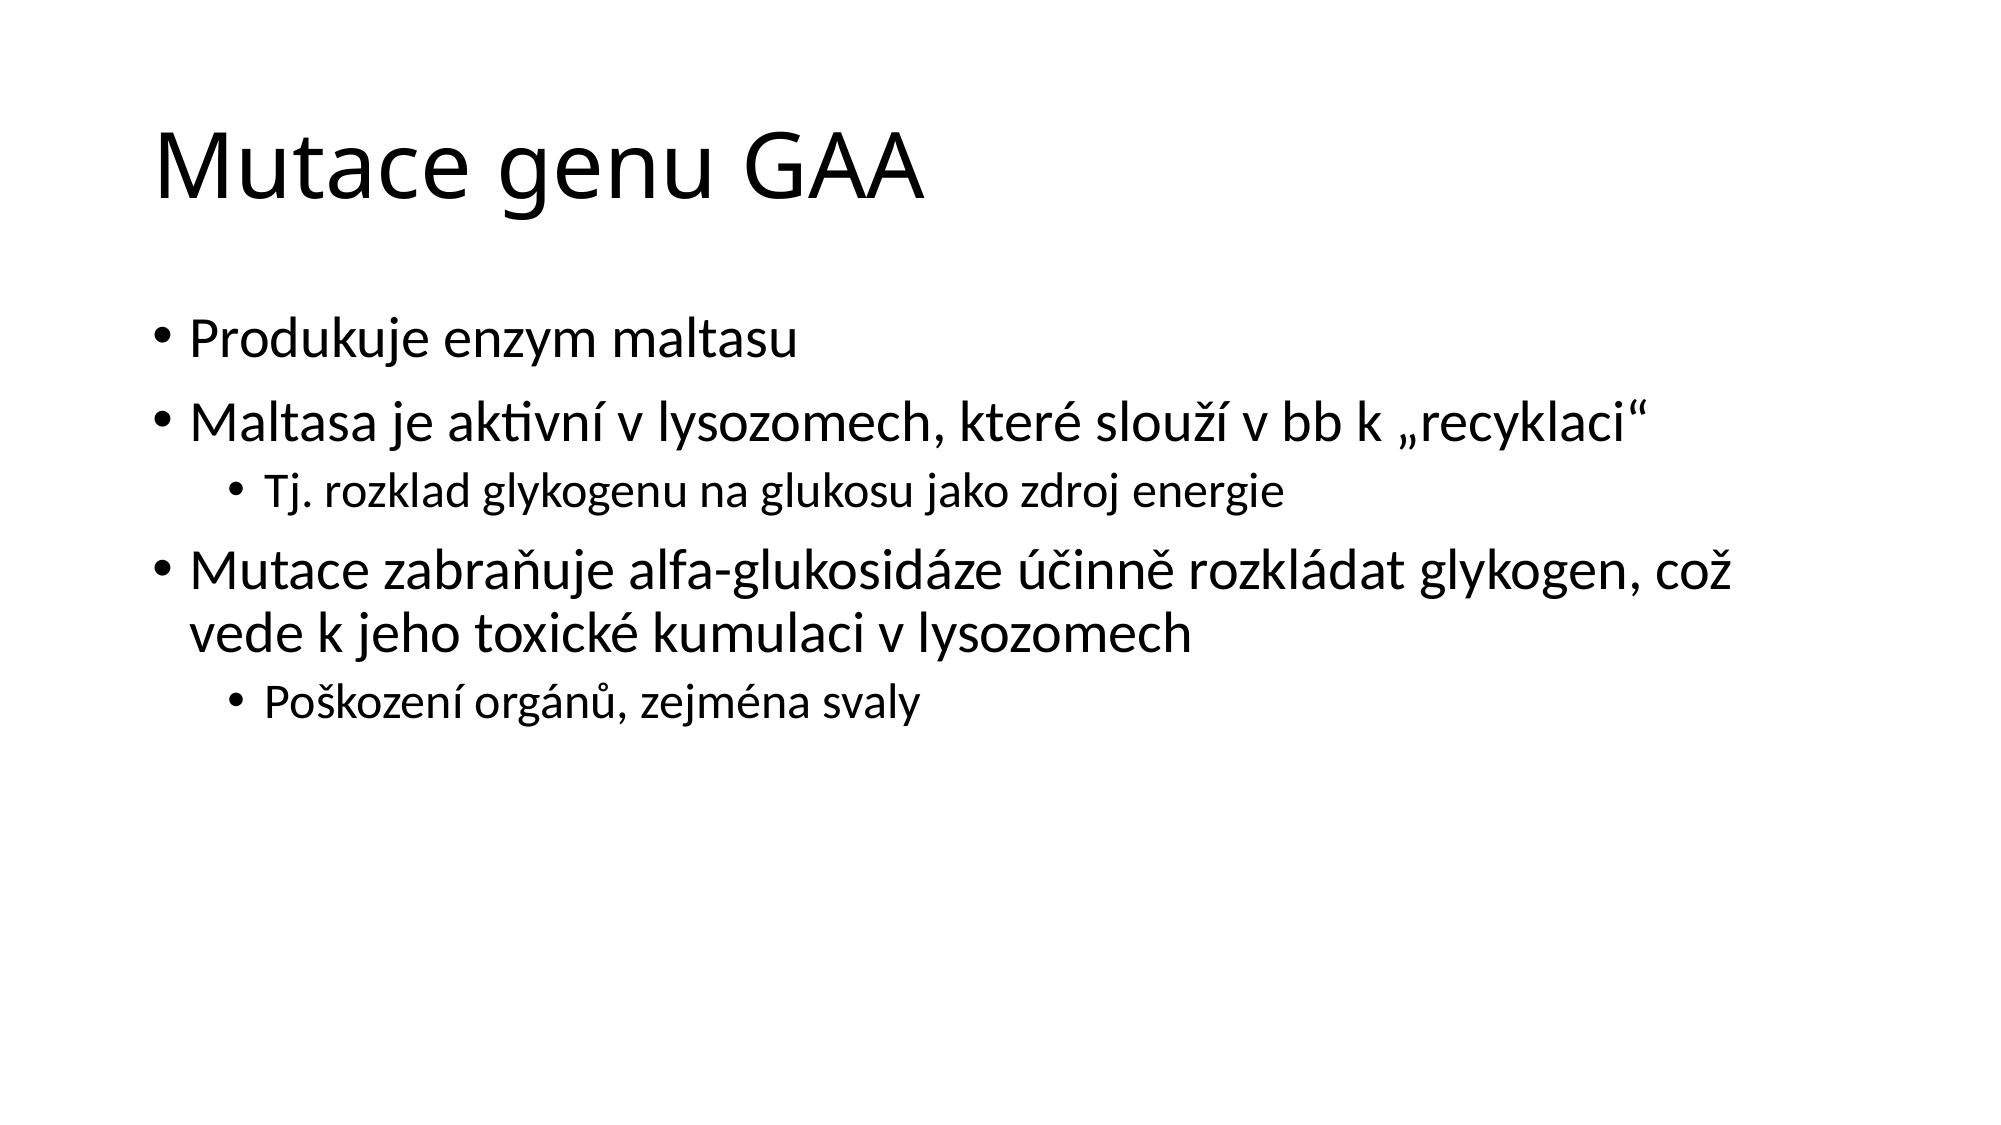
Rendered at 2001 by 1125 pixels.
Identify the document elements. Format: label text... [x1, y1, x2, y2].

list Produkuje enzym maltasu Maltasa je aktivní v lysozomech, které slouží v bb k „recyklaci“ Tj. rozklad glykogenu na glukosu jako zdroj energie Mutace zabraňuje alfa-glukosidáze účinně rozkládat glykogen, což vede k jeho toxické kumulaci v lysozomech Poškození orgánů, zejména svaly [137, 299, 1863, 1014]
title Mutace genu GAA [137, 59, 1863, 278]
